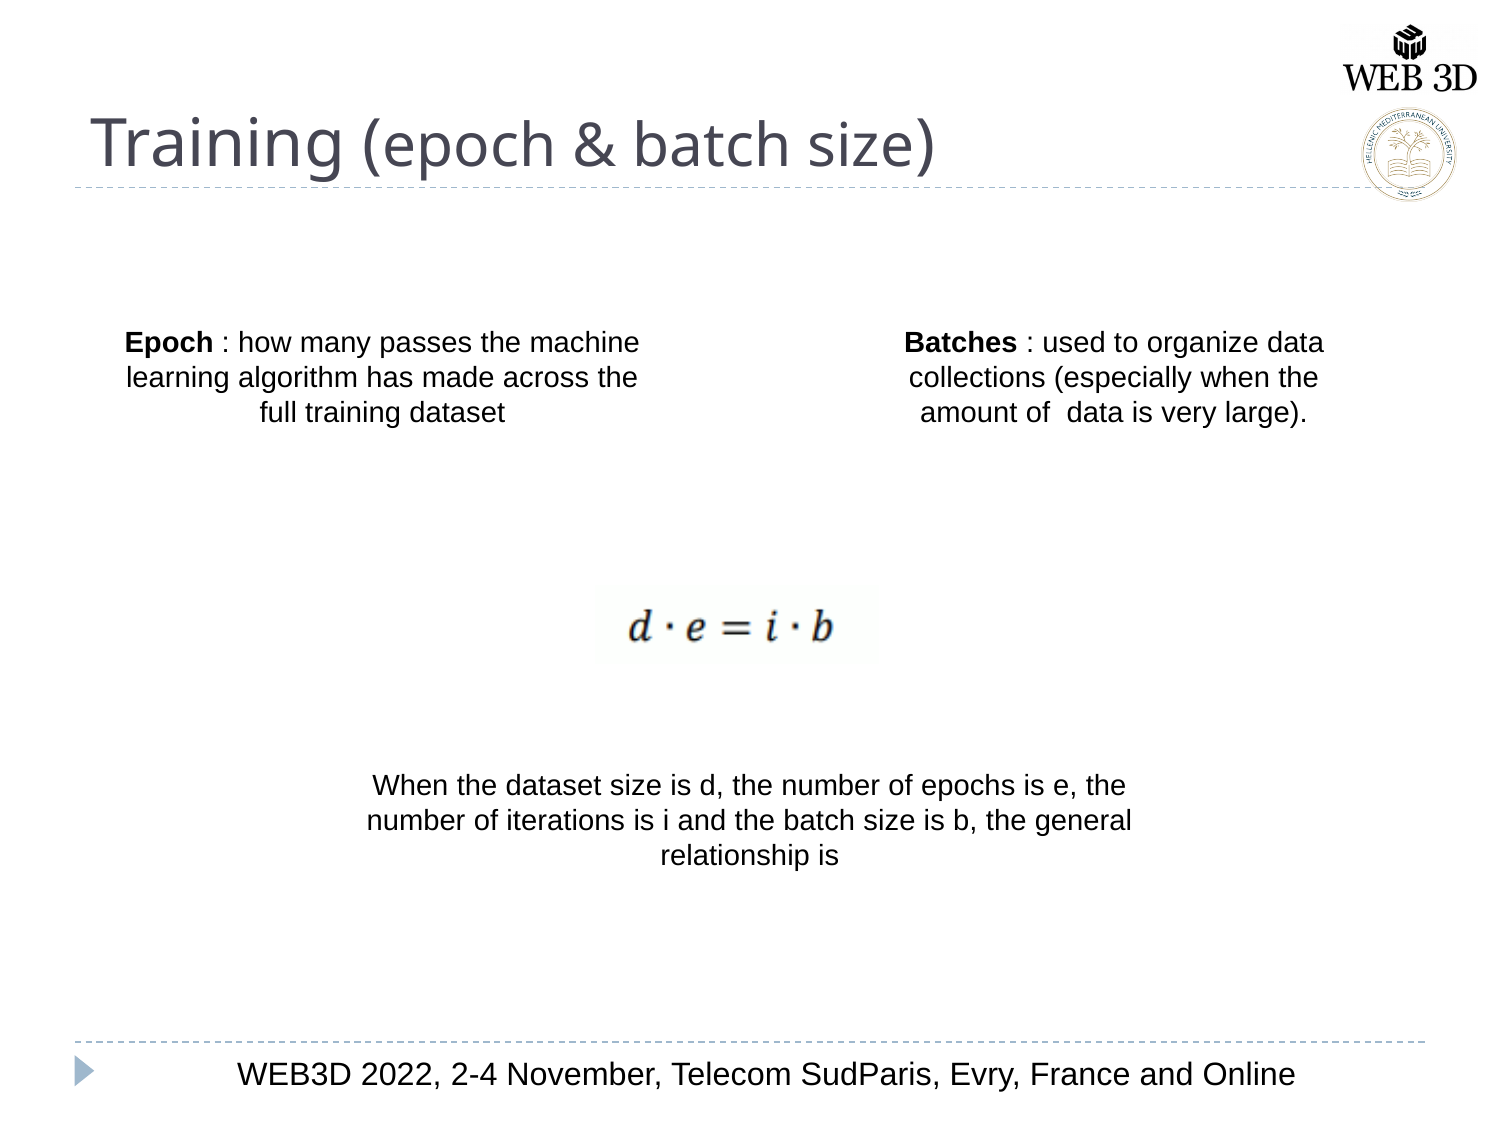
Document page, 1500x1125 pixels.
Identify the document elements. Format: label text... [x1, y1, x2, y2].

text_box When the dataset size is d, the number of epochs is e, the number of iterations is i and the batch size is b, the general relationship is [333, 751, 1167, 887]
picture [1361, 106, 1457, 203]
picture [595, 585, 879, 664]
text_box Epoch : how many passes the machine learning algorithm has made across the full training dataset [94, 308, 671, 444]
text_box Batches : used to organize data collections (especially when the amount of data is very large). [849, 308, 1379, 444]
text_box WEB3D 2022, 2-4 November, Telecom SudParis, Evry, France and Online [222, 1037, 1362, 1107]
title Training (epoch & batch size) [75, 24, 1360, 188]
picture [1340, 24, 1478, 95]
